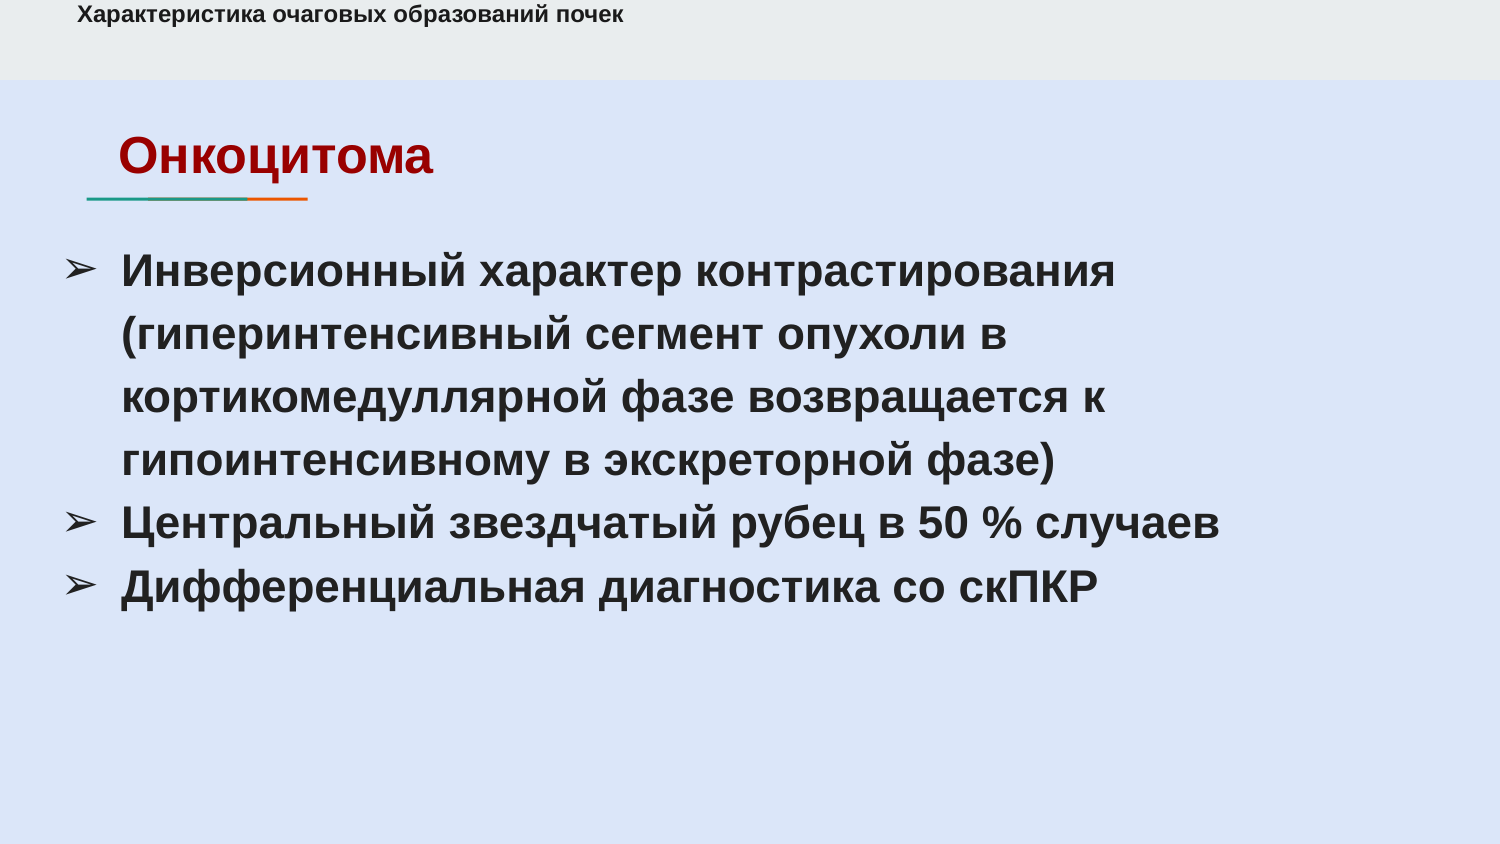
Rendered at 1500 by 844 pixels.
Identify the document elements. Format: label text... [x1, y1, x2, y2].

list Инверсионный характер контрастирования (гиперинтенсивный сегмент опухоли в кортикомедуллярной фазе возвращается к гипоинтенсивному в экскреторной фазе) Центральный звездчатый рубец в 50 % случаев Дифференциальная диагностика со скПКР [31, 217, 1491, 589]
text_box Онкоцитома [103, 97, 1061, 200]
title Характеристика очаговых образований почек [62, 0, 1500, 71]
